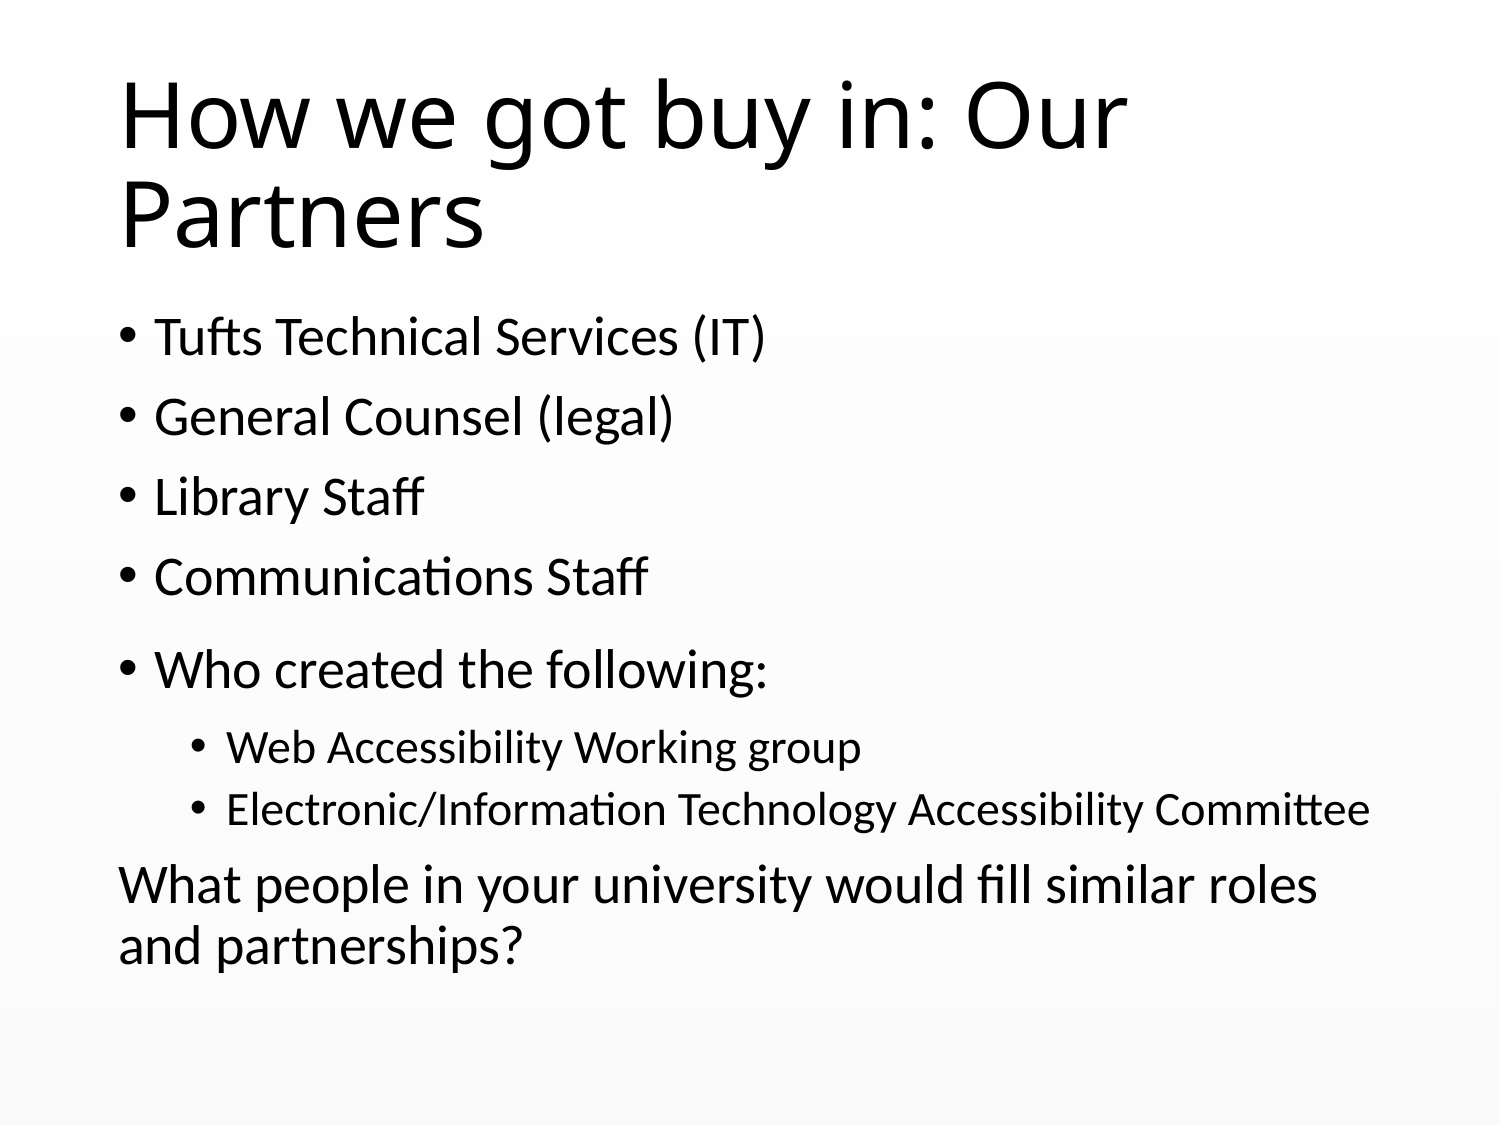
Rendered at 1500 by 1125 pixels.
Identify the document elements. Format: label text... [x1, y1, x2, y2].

title How we got buy in: Our Partners [103, 59, 1397, 278]
list Tufts Technical Services (IT) General Counsel (legal) Library Staff Communications Staff Who created the following: Web Accessibility Working group Electronic/Information Technology Accessibility Committee What people in your university would fill similar roles and partnerships? [103, 299, 1397, 1014]
